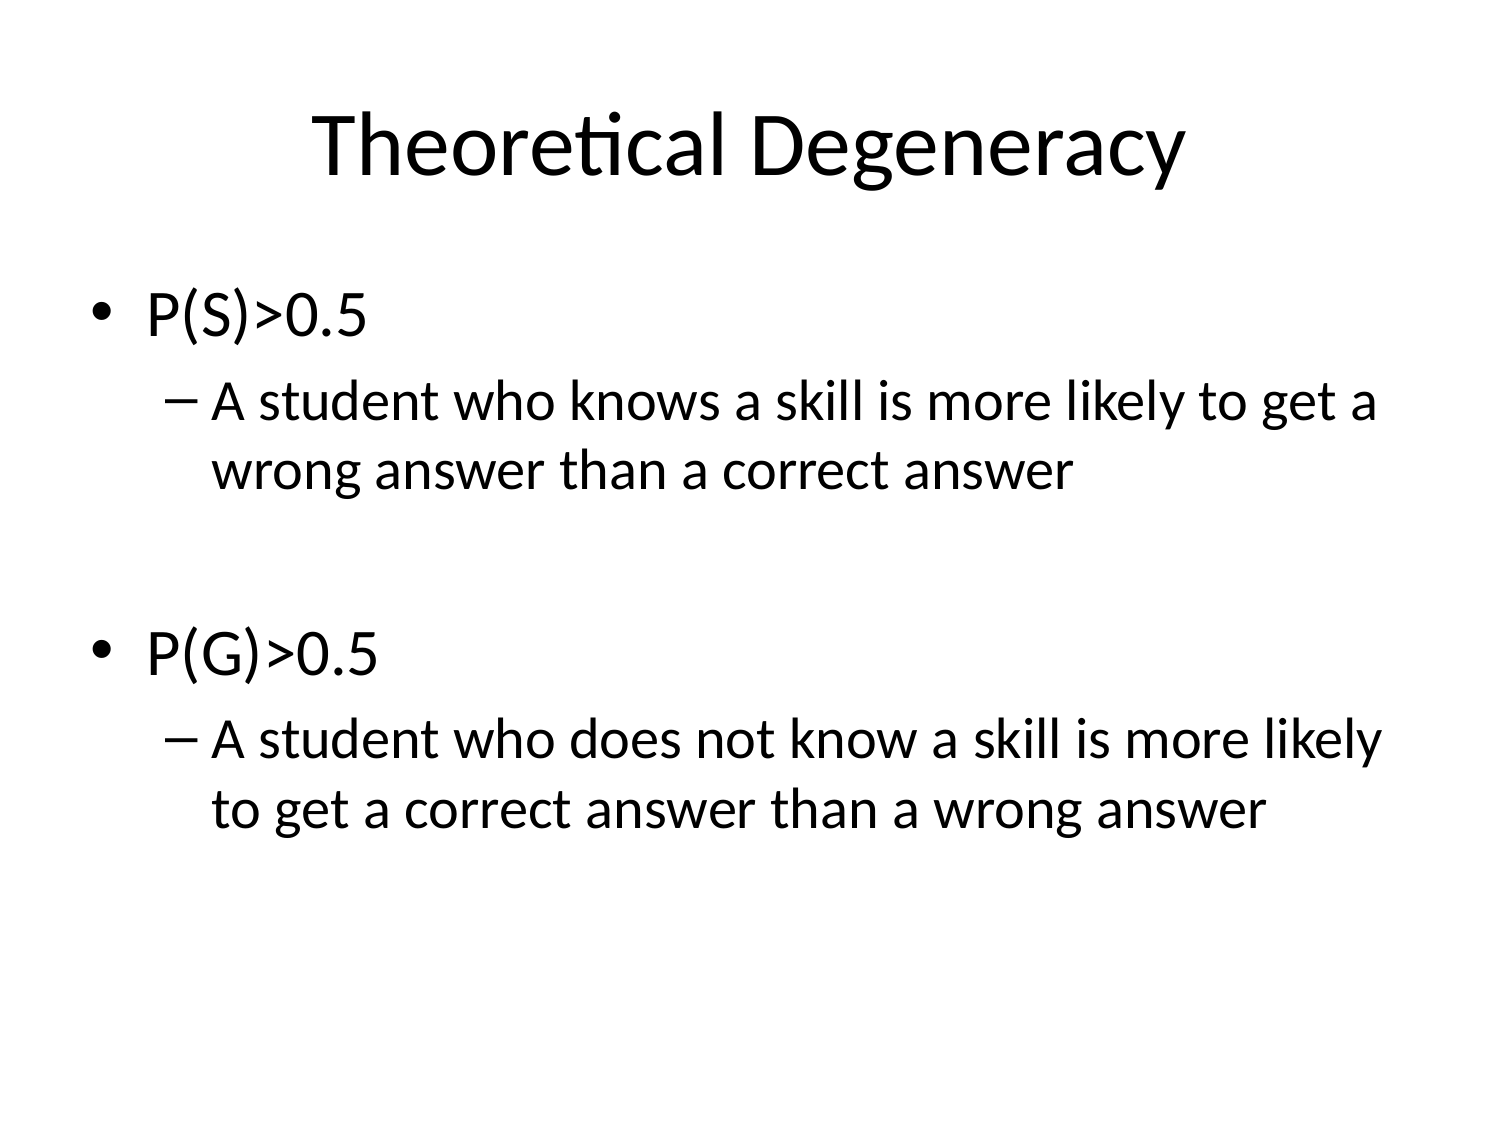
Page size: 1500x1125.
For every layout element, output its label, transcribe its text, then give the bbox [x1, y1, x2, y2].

list P(S)>0.5 A student who knows a skill is more likely to get a wrong answer than a correct answer P(G)>0.5 A student who does not know a skill is more likely to get a correct answer than a wrong answer [75, 262, 1425, 1005]
title Theoretical Degeneracy [75, 45, 1425, 233]
